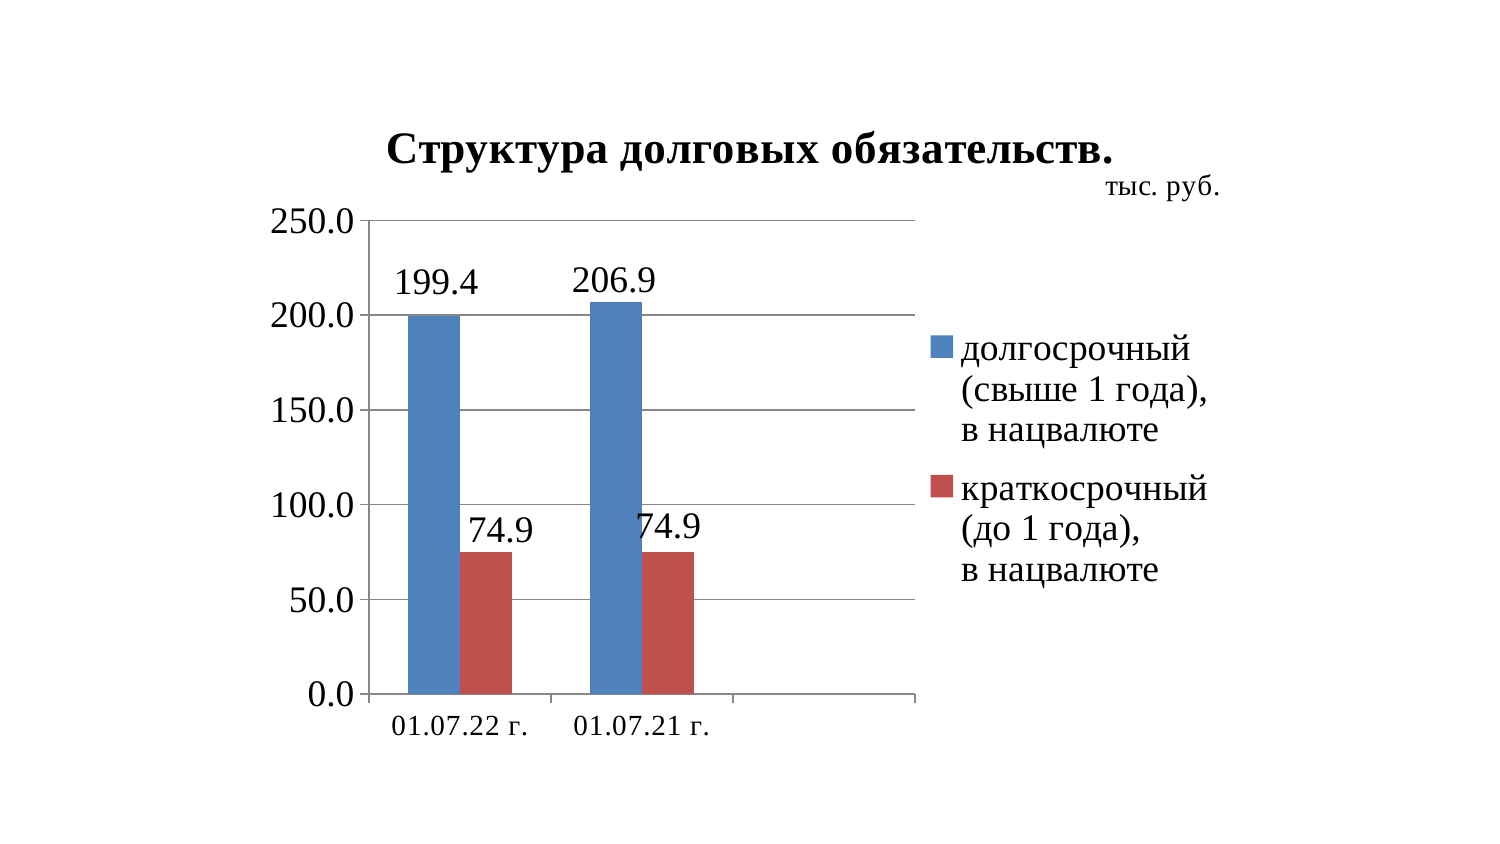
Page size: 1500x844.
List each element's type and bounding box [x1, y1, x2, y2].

chart [249, 88, 1251, 756]
